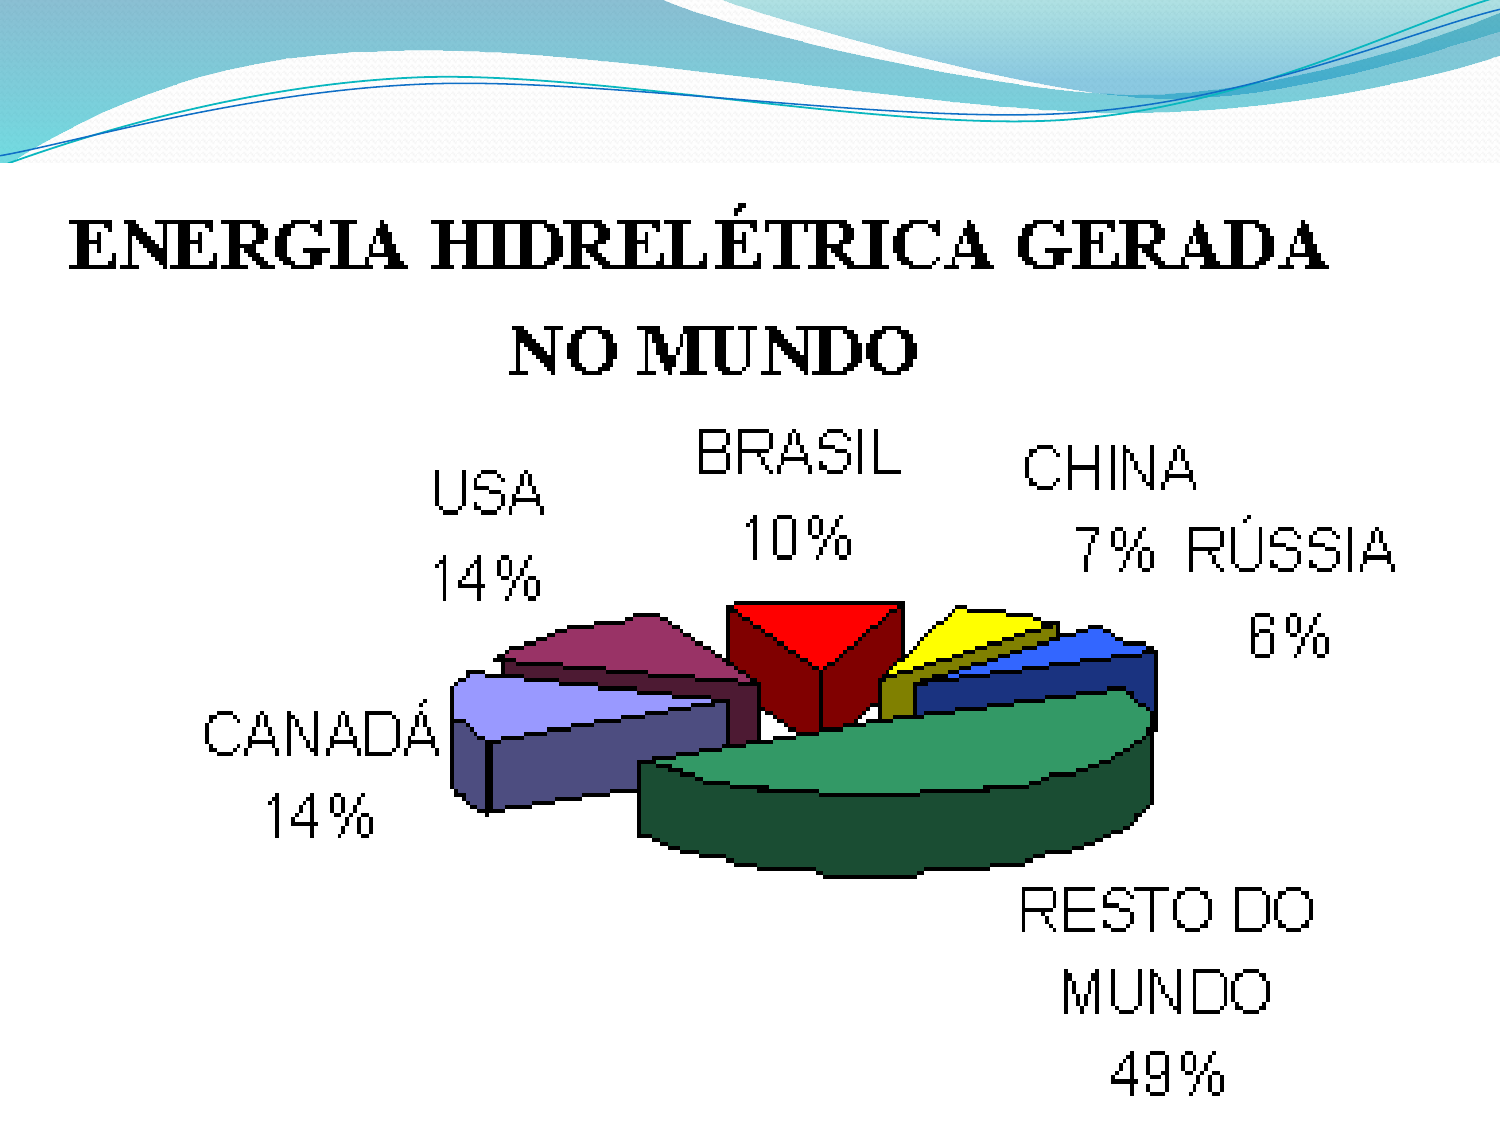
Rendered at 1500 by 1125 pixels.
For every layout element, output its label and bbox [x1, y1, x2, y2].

picture [0, 163, 1500, 1125]
